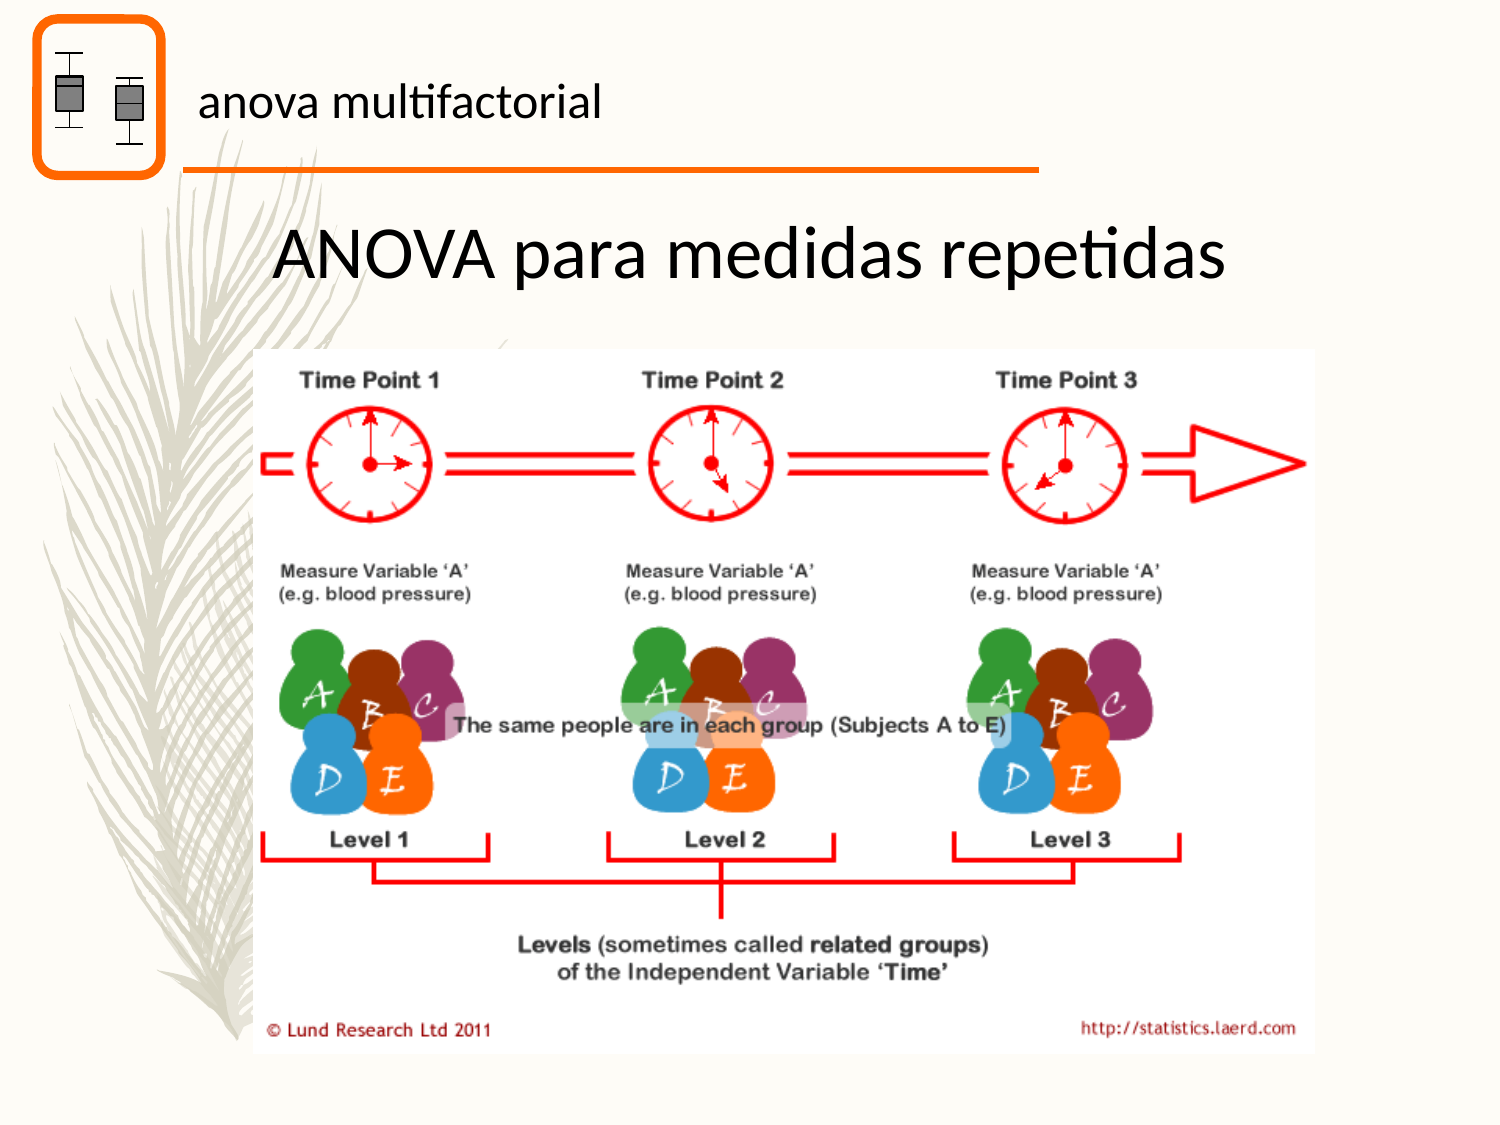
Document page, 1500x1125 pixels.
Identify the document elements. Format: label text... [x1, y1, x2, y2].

text_box ANOVA para medidas repetidas [64, 196, 1435, 302]
picture [253, 349, 1316, 1054]
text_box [36, 18, 162, 176]
text_box anova multifactorial [183, 61, 1076, 137]
